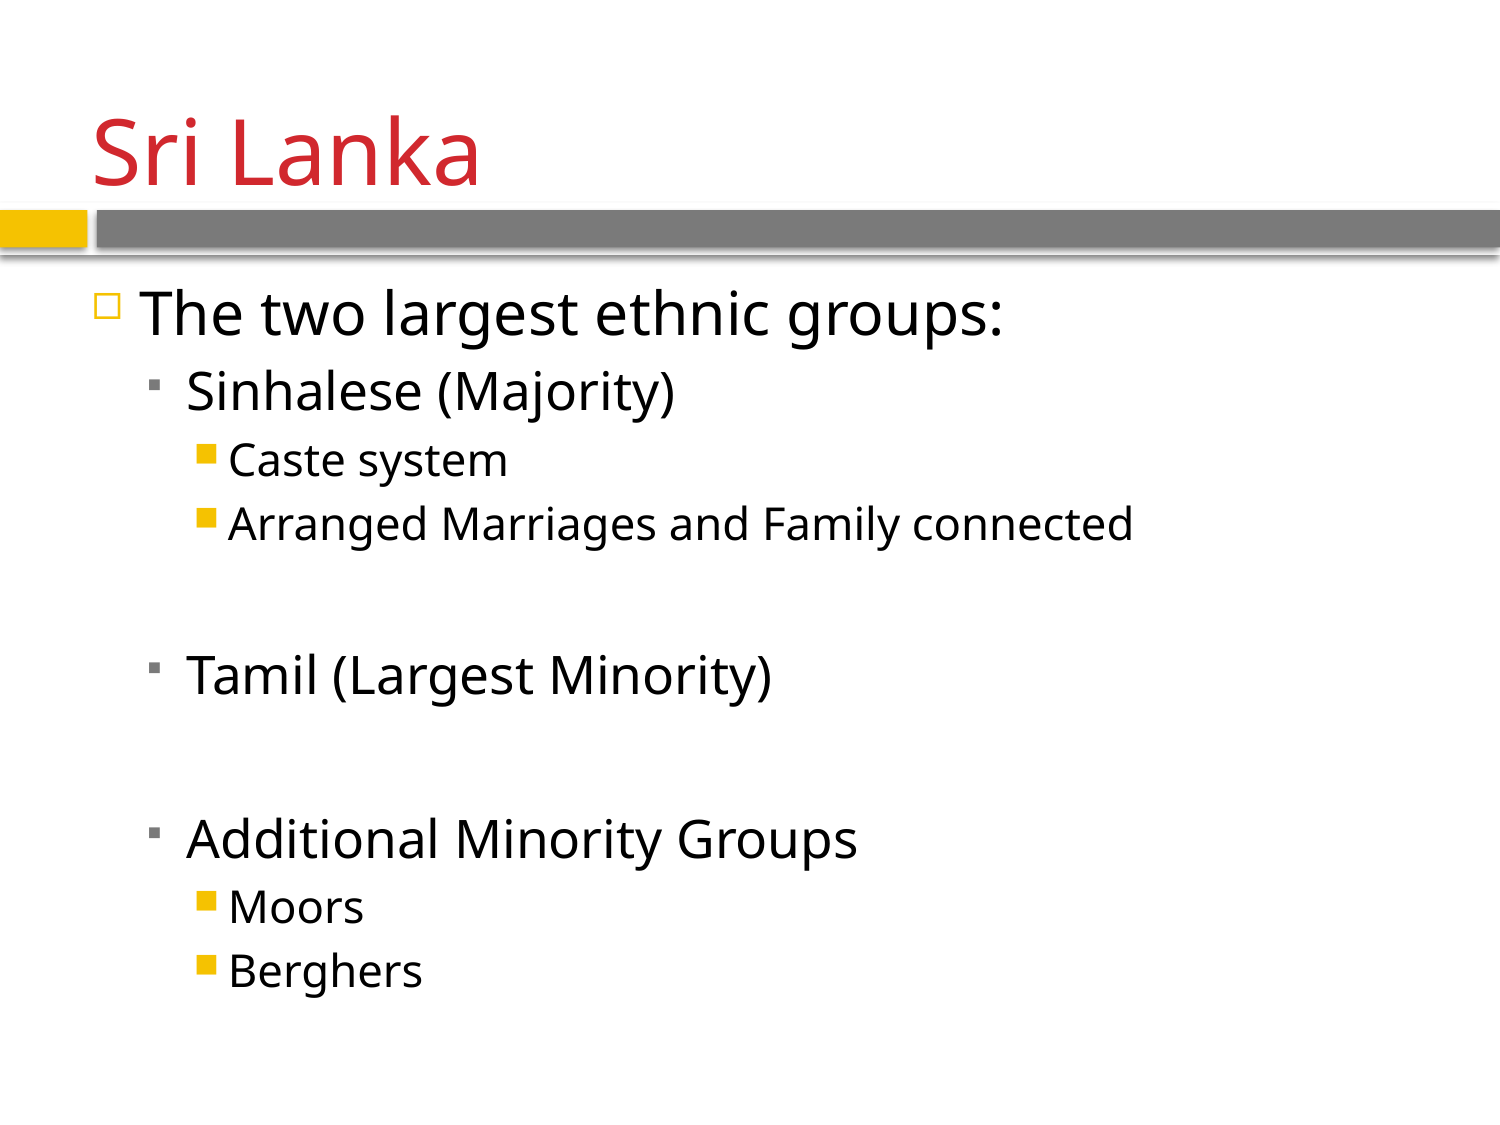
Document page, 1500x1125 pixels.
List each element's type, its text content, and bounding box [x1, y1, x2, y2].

title Sri Lanka [76, 54, 1427, 243]
list The two largest ethnic groups: Sinhalese (Majority) Caste system Arranged Marriages and Family connected Tamil (Largest Minority) Additional Minority Groups Moors Berghers [76, 267, 1427, 1010]
